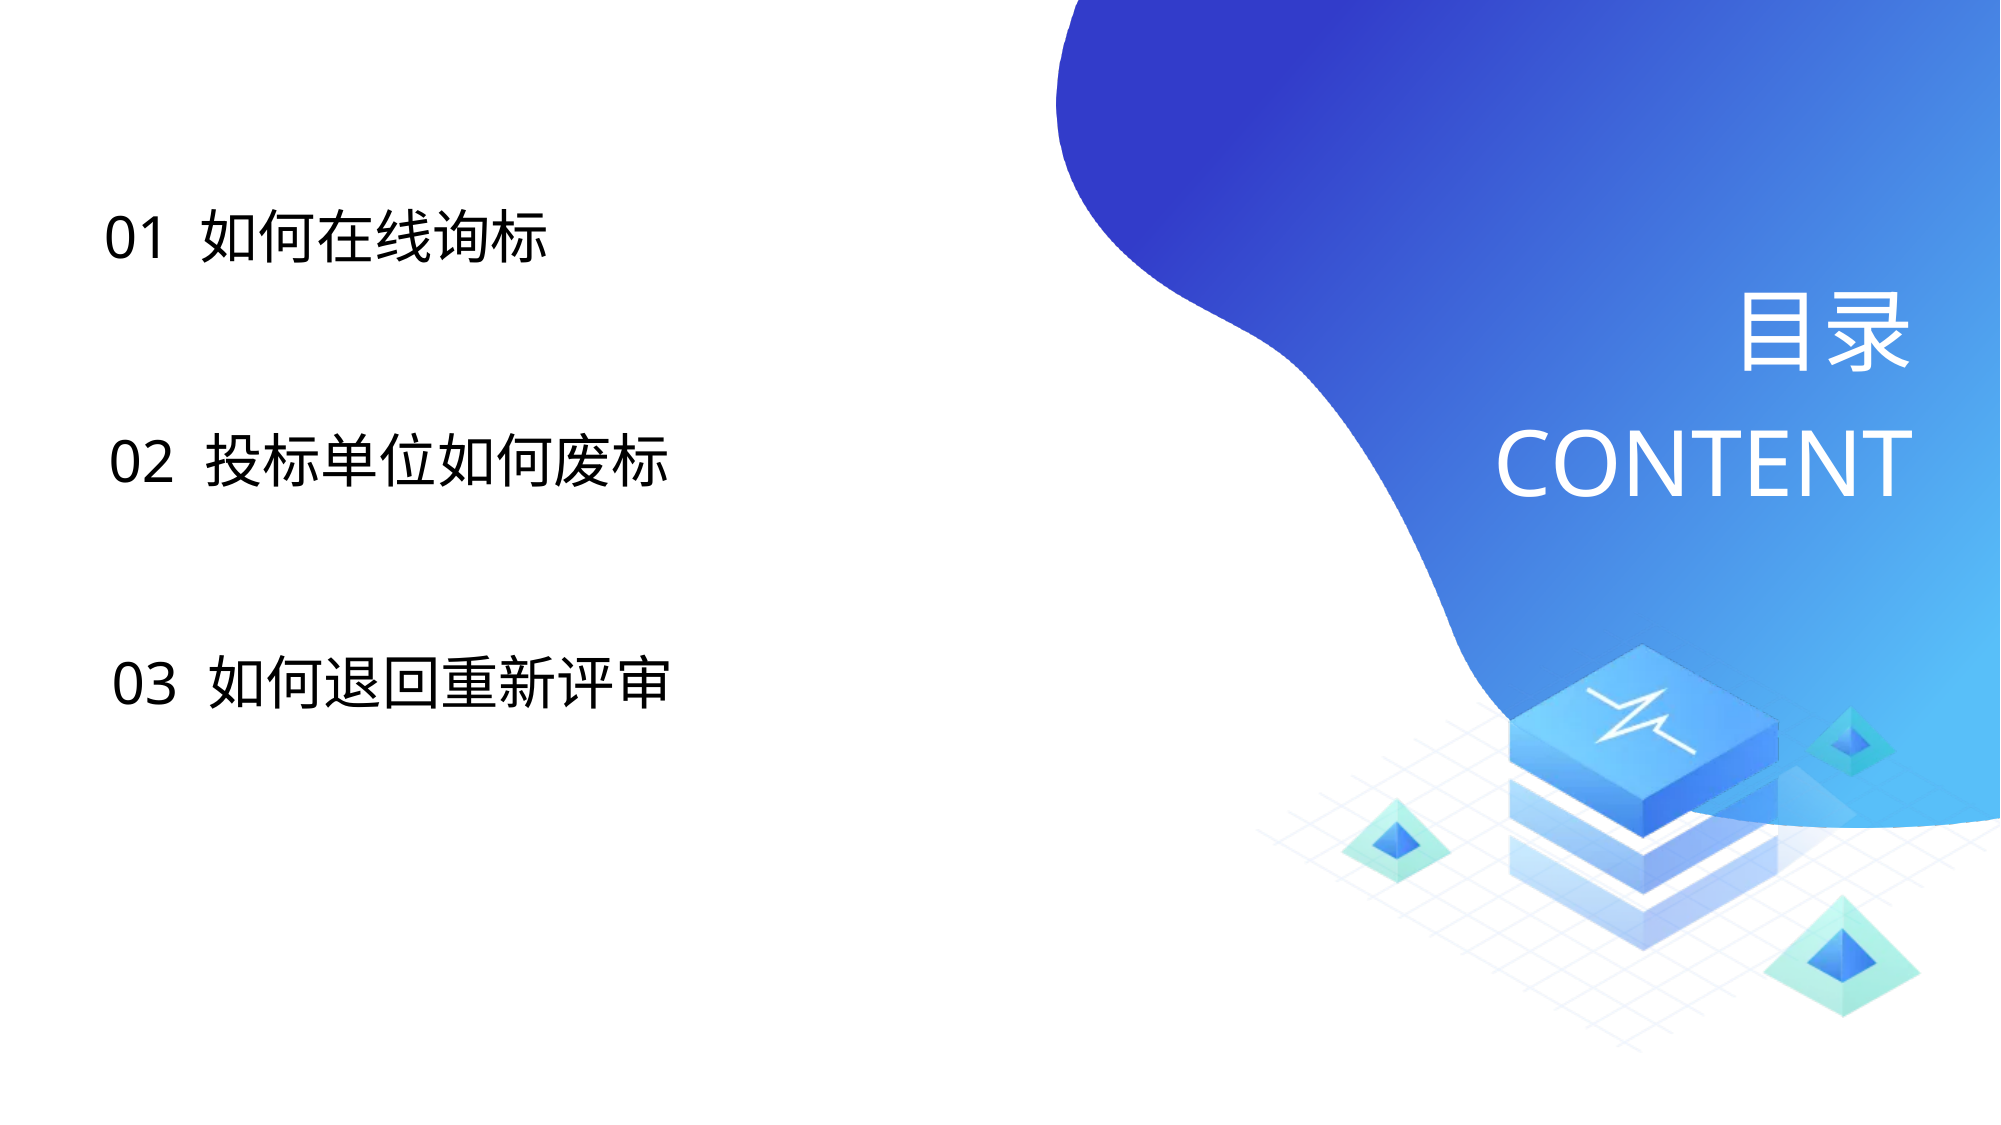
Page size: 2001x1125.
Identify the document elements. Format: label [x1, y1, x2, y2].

picture [1056, 0, 2000, 1053]
text_box [89, 178, 633, 349]
text_box [96, 625, 725, 796]
text_box [93, 402, 829, 573]
